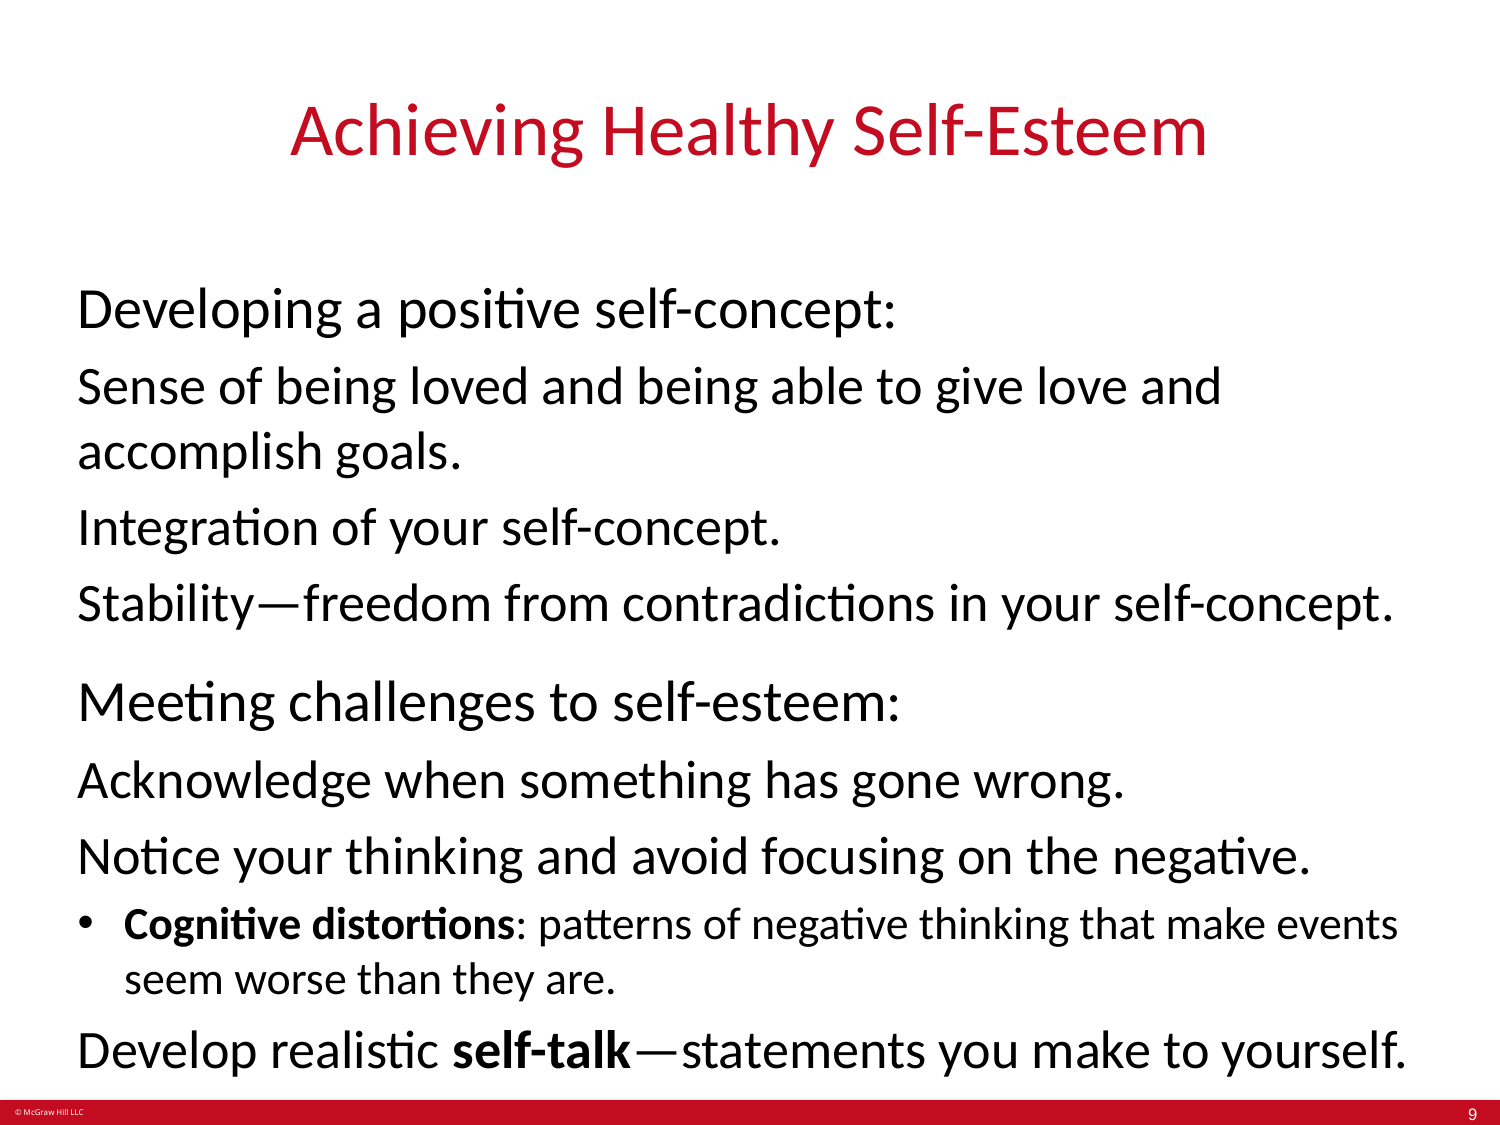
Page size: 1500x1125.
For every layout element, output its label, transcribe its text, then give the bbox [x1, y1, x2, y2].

list Developing a positive self-concept: Sense of being loved and being able to give love and accomplish goals. Integration of your self-concept. Stability—freedom from contradictions in your self-concept. Meeting challenges to self-esteem: Acknowledge when something has gone wrong. Notice your thinking and avoid focusing on the negative. Cognitive distortions: patterns of negative thinking that make events seem worse than they are. Develop realistic self-talk—statements you make to yourself. [63, 262, 1445, 1097]
title Achieving Healthy Self-Esteem [150, 37, 1350, 213]
slide_number 9 [1444, 1096, 1500, 1120]
